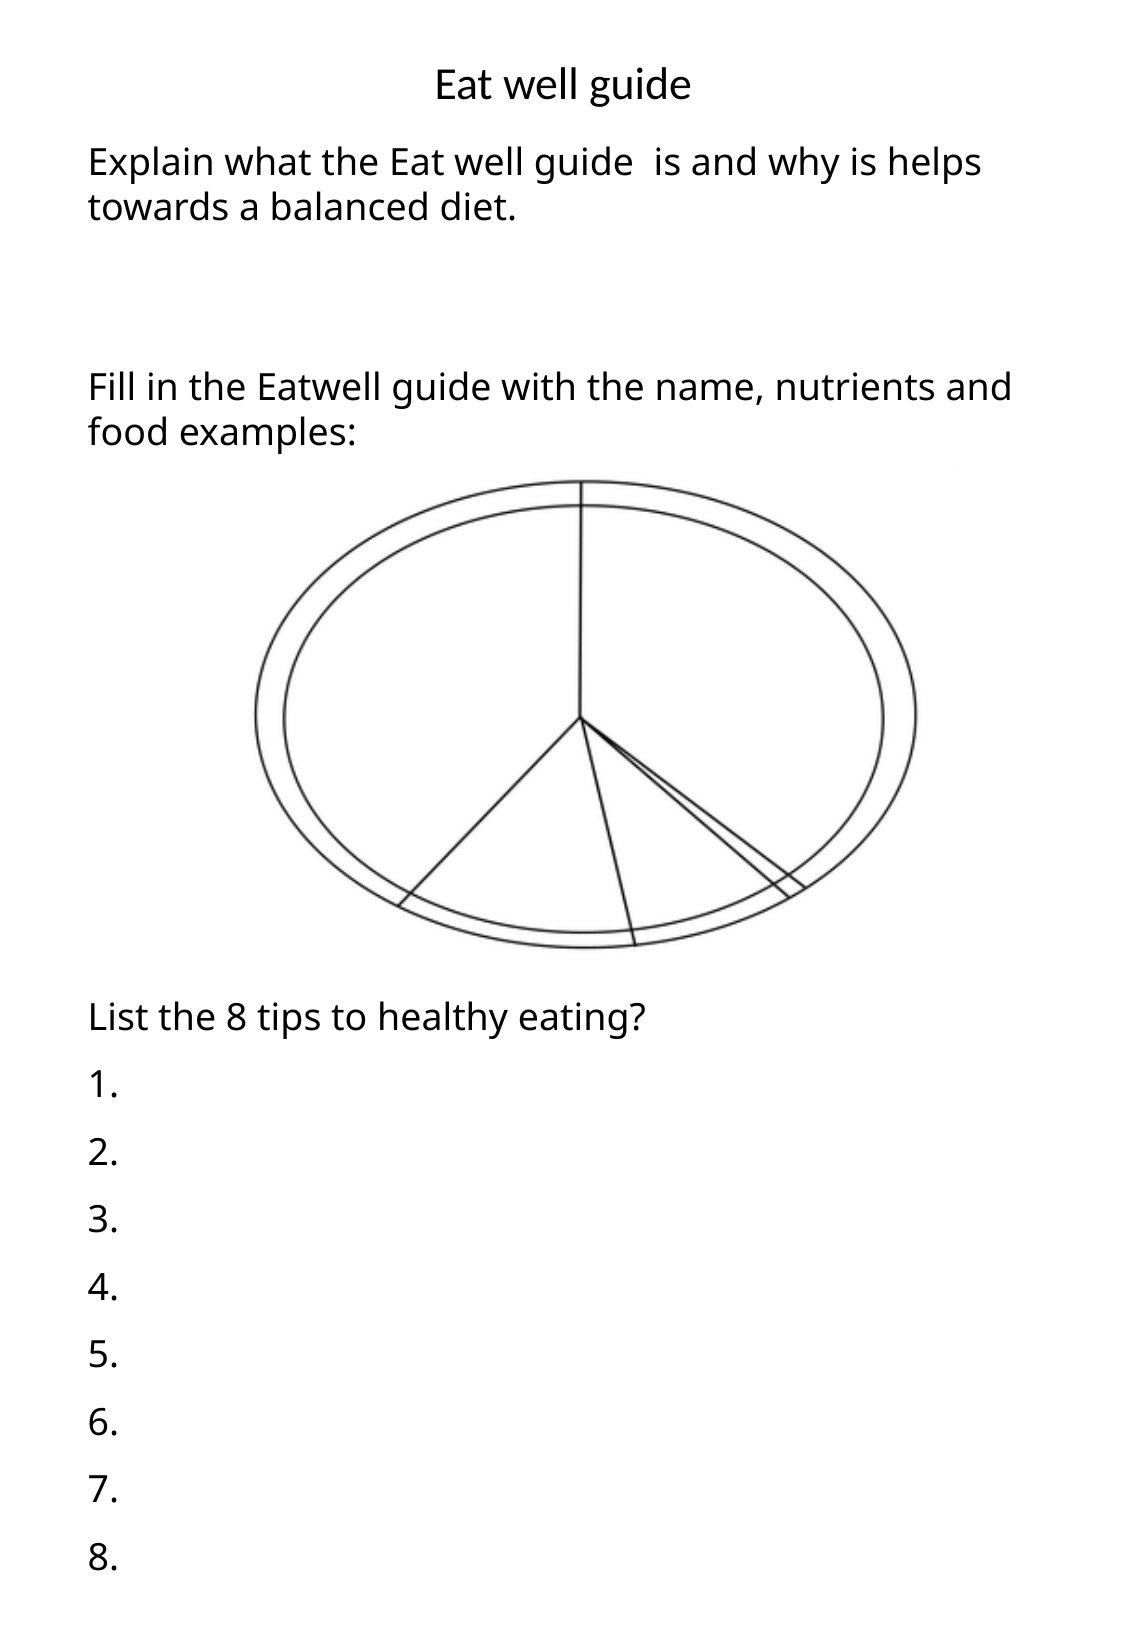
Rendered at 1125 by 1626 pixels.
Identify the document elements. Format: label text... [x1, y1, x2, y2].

picture [147, 469, 1047, 990]
text_box Explain what the Eat well guide is and why is helps towards a balanced diet. Fill in the Eatwell guide with the name, nutrients and food examples: List the 8 tips to healthy eating? 1. 2. 3. 4. 5. 6. 7. 8. [72, 130, 1070, 1586]
title Eat well guide [62, 32, 1075, 131]
